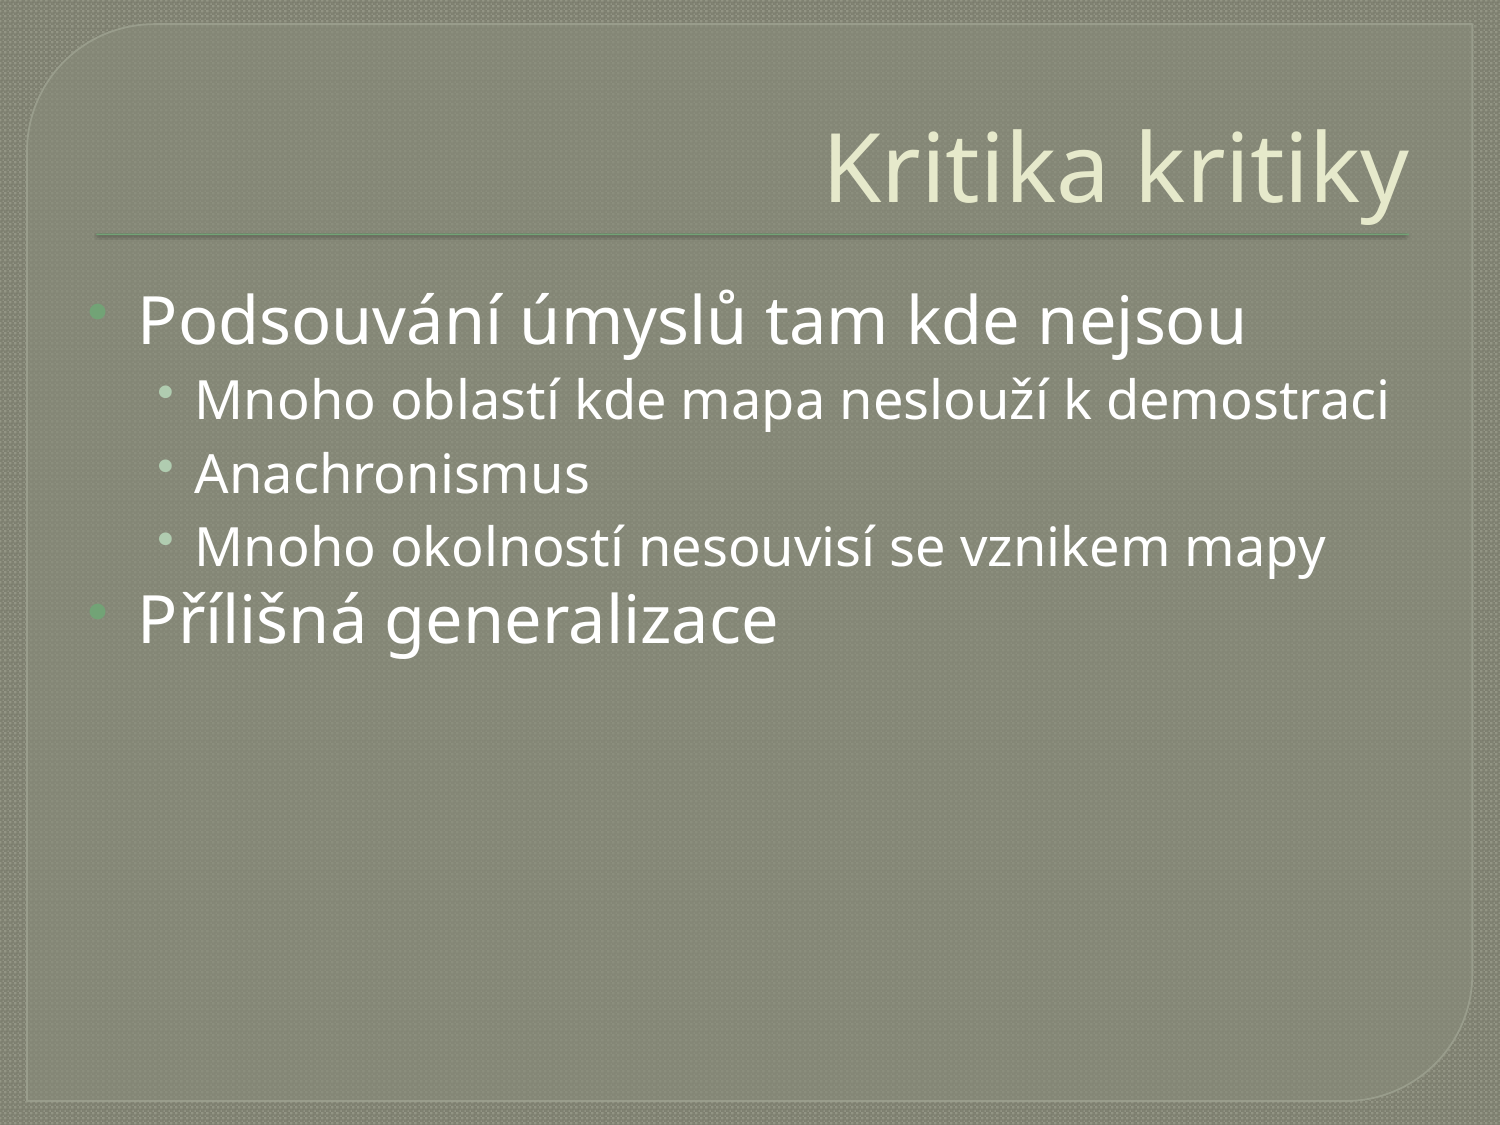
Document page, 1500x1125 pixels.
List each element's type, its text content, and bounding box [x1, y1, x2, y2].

list Podsouvání úmyslů tam kde nejsou Mnoho oblastí kde mapa neslouží k demostraci Anachronismus Mnoho okolností nesouvisí se vznikem mapy Přílišná generalizace [75, 270, 1425, 1013]
title Kritika kritiky [75, 41, 1425, 230]
